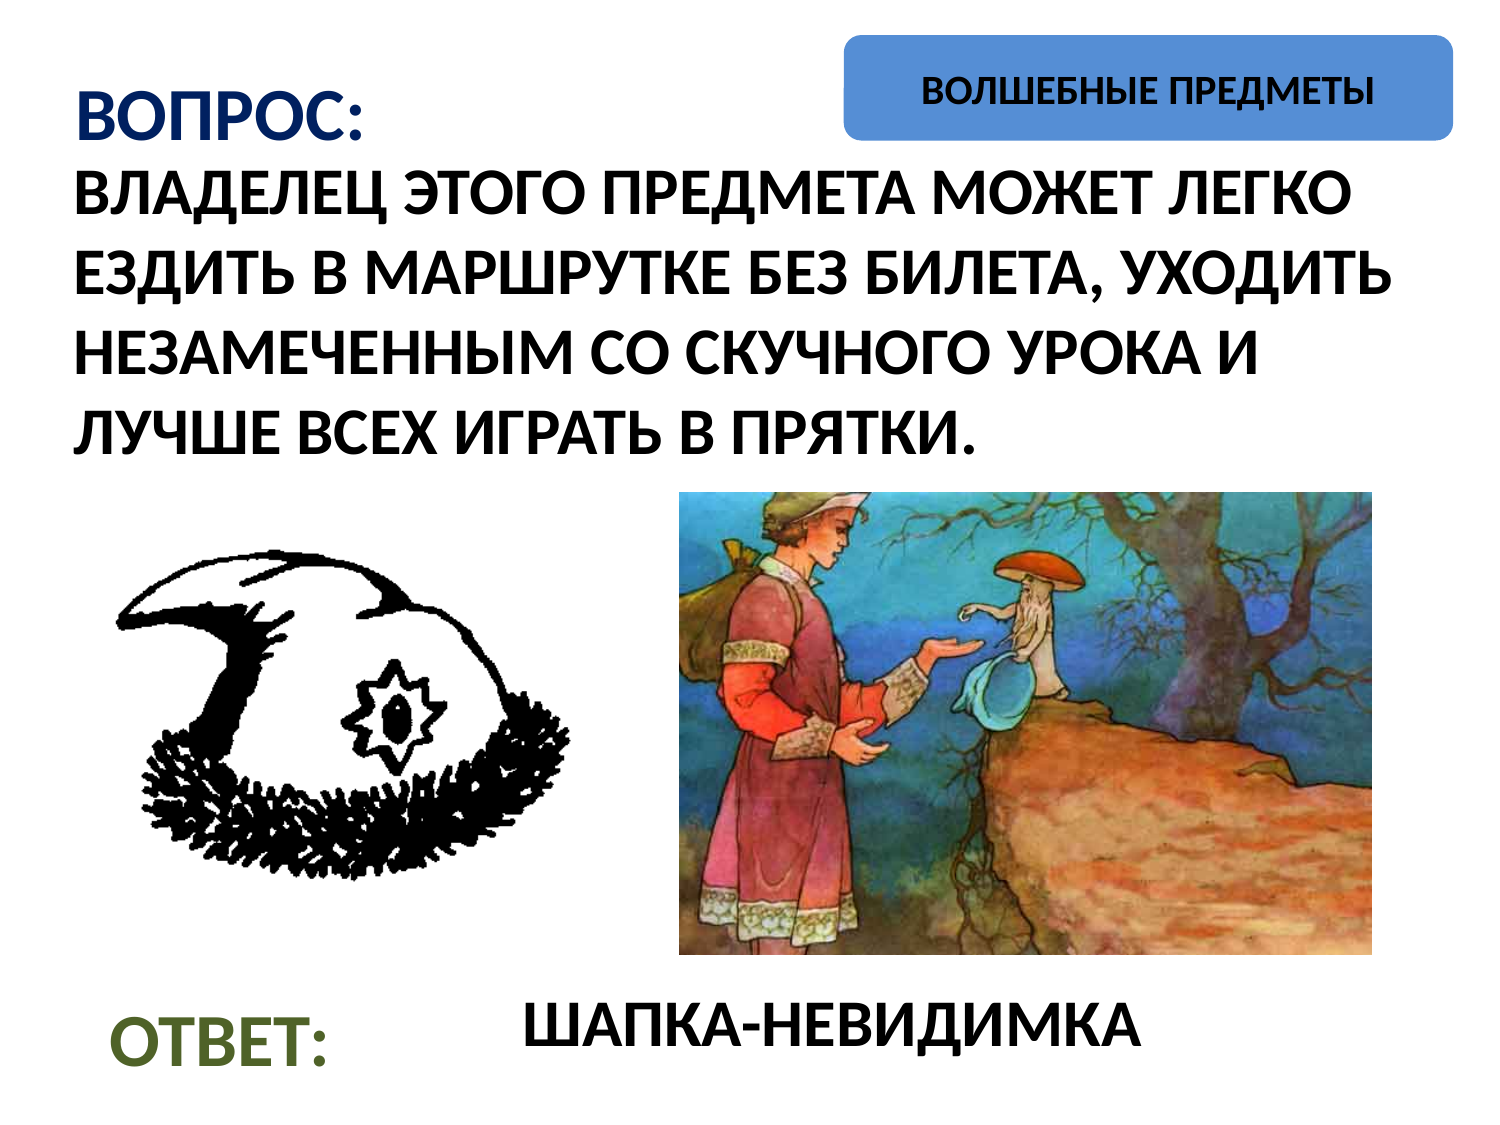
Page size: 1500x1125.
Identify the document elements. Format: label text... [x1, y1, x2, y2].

text_box Владелец этого предмета может легко ездить в маршрутке без билета, уходить незамеченным со скучного урока и лучше всех играть в прятки. [58, 140, 1430, 476]
picture [679, 491, 1372, 955]
text_box ВОЛШЕБНЫЕ ПРЕДМЕТЫ [841, 32, 1456, 143]
text_box ВОПРОС: [60, 58, 382, 140]
text_box ОТВЕТ: [94, 983, 363, 1089]
text_box ШАПКА-НЕВИДИМКА [507, 972, 1158, 1068]
picture [70, 491, 610, 942]
